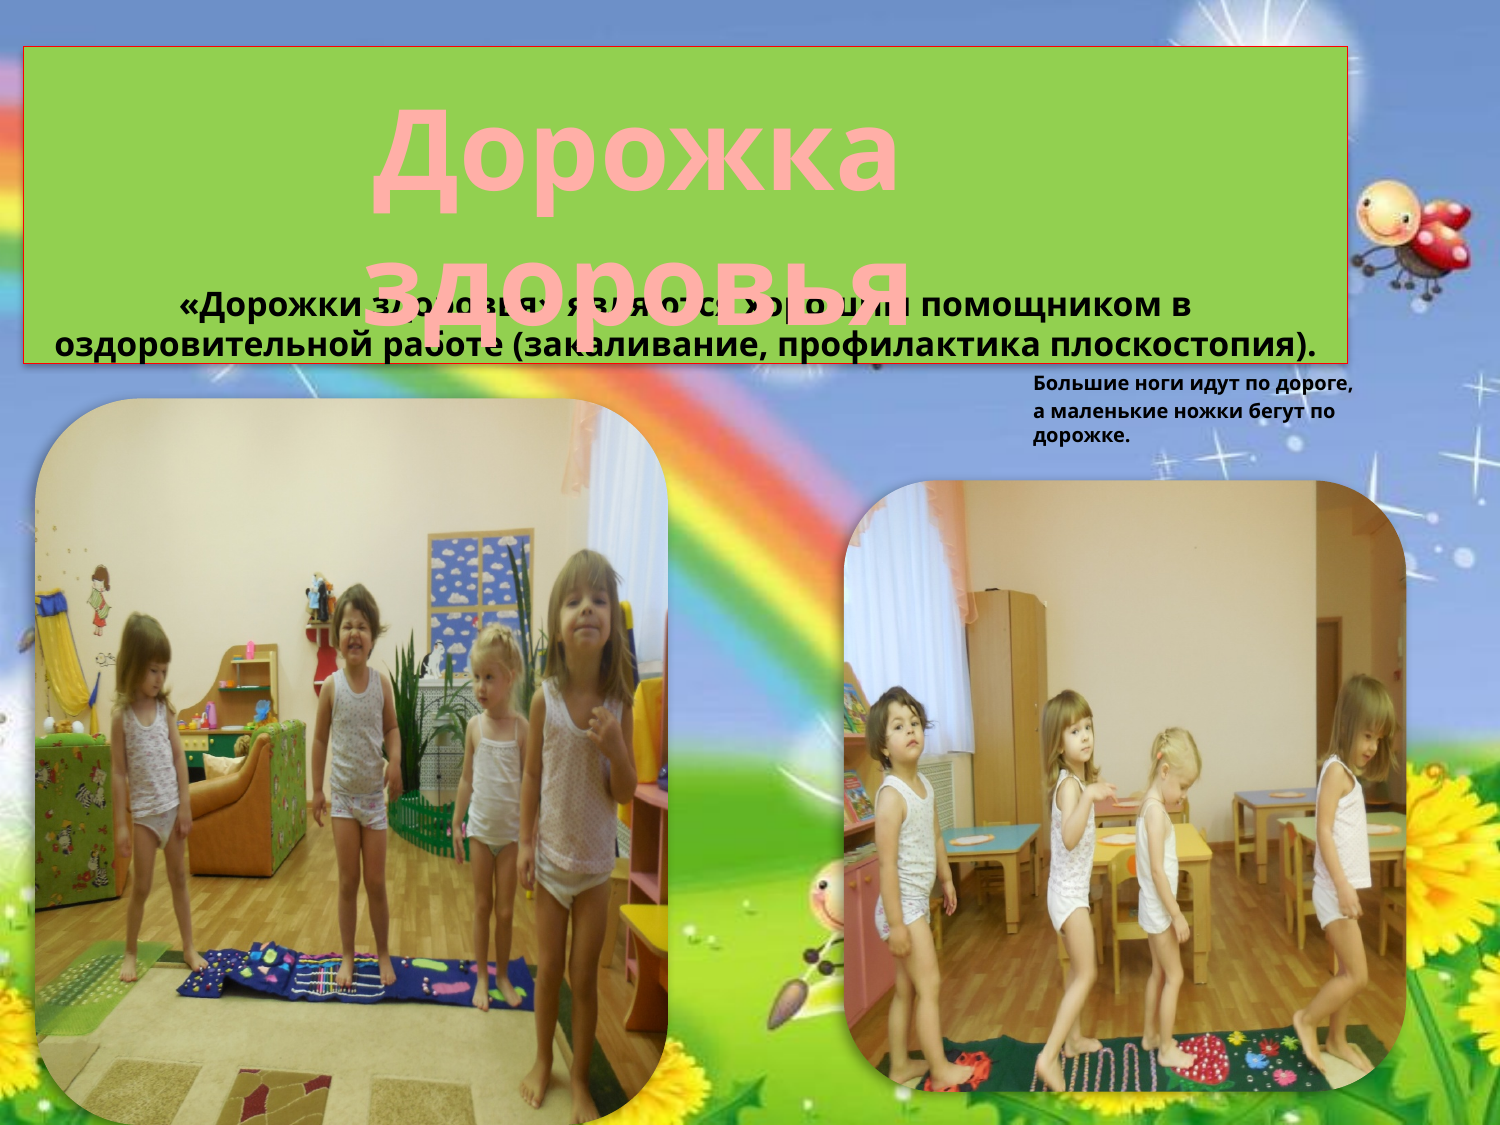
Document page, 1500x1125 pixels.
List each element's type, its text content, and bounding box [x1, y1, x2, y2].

text_box Дорожка здоровья [81, 70, 1196, 356]
list Большие ноги идут по дороге, а маленькие ножки бегут по дорожке. [1007, 363, 1425, 481]
title «Дорожки здоровья» являются хорошим помощником в оздоровительной работе (закаливание, профилактика плоскостопия). [23, 46, 1348, 364]
picture [0, 0, 1500, 1125]
